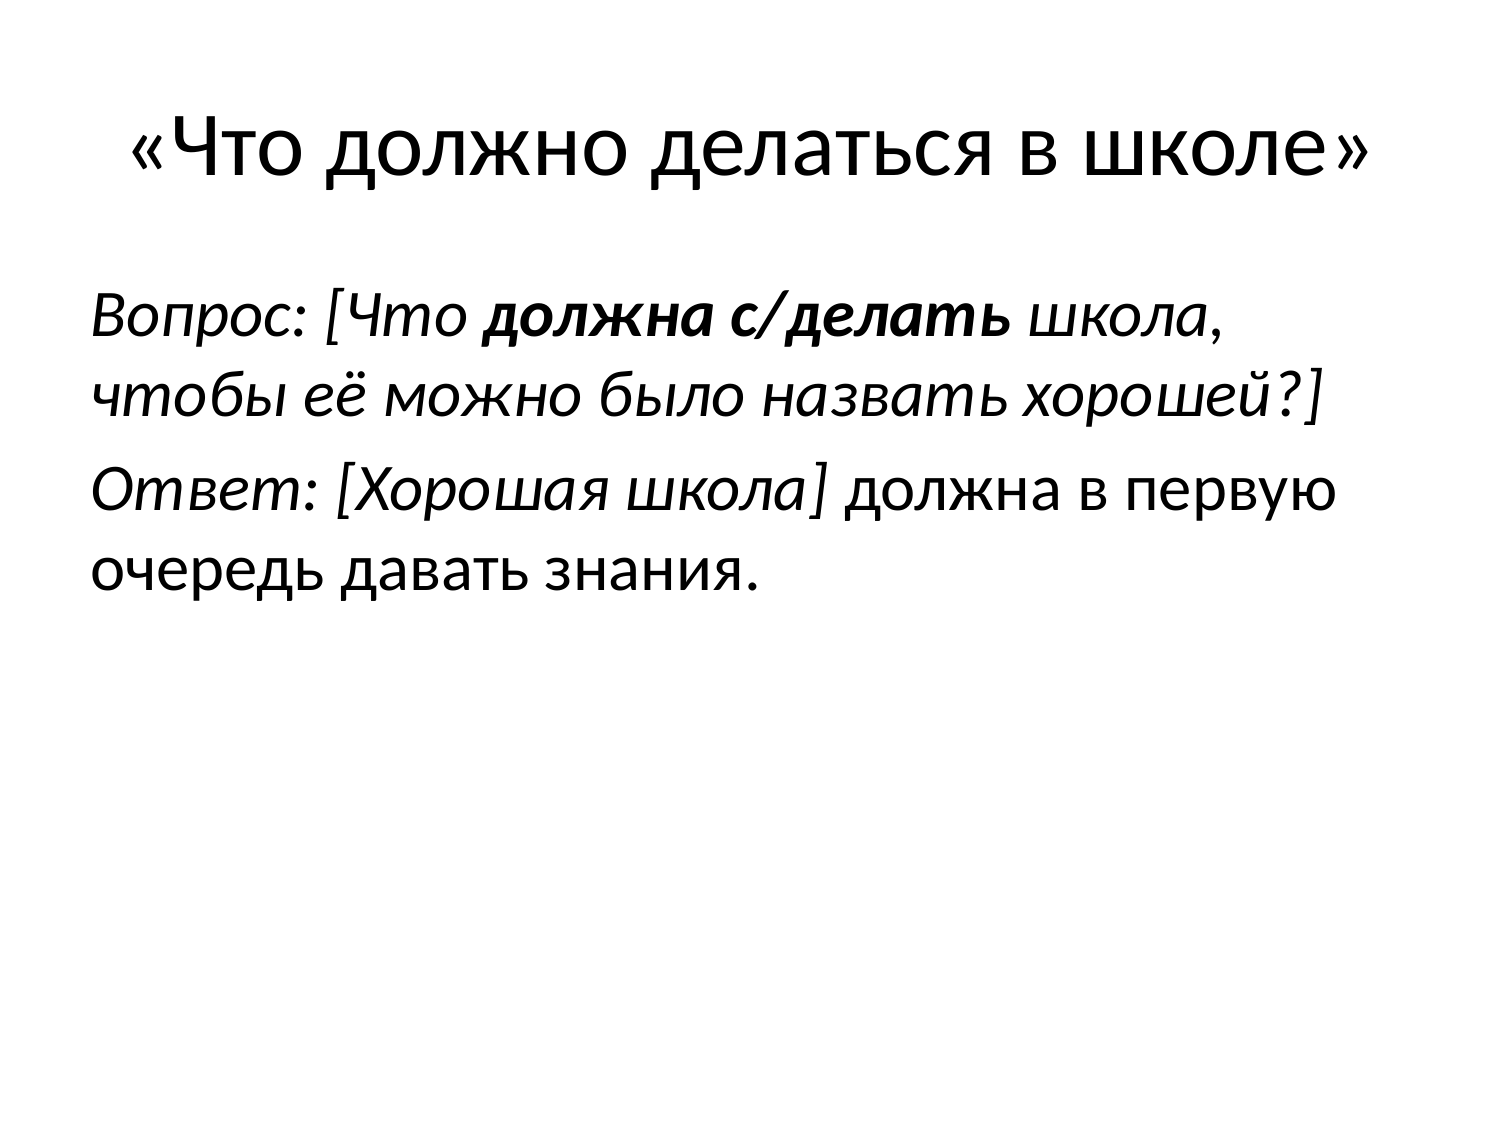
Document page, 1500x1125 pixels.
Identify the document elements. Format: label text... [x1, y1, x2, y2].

list Вопрос: [Что должна с/делать школа, чтобы её можно было назвать хорошей?] Ответ: [Хорошая школа] должна в первую очередь давать знания. [75, 262, 1425, 1005]
title «Что должно делаться в школе» [75, 45, 1425, 233]
